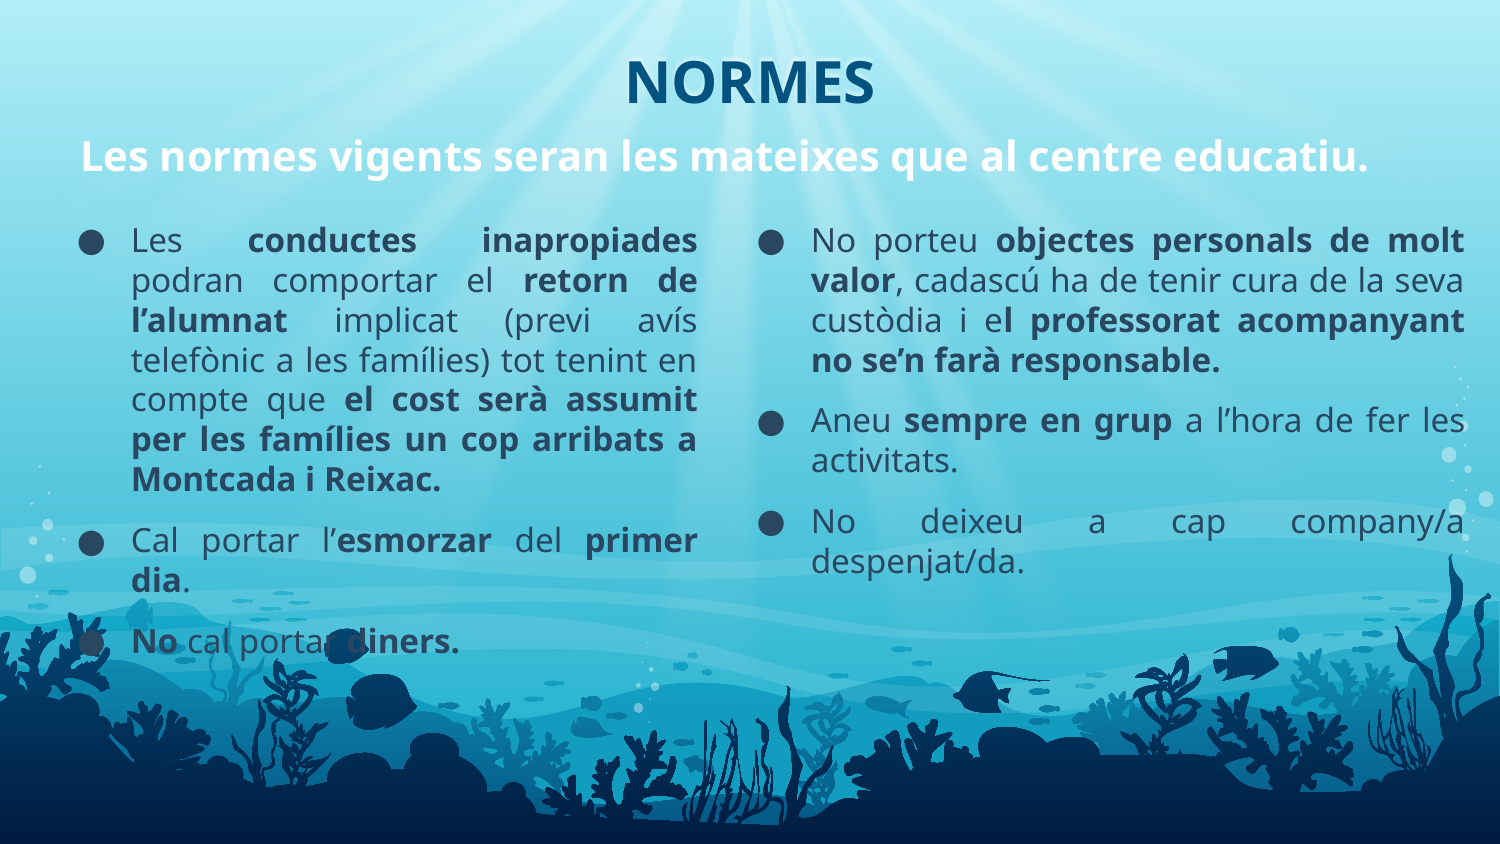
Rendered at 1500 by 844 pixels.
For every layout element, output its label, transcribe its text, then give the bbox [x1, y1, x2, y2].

text_box No porteu objectes personals de molt valor, cadascú ha de tenir cura de la seva custòdia i el professorat acompanyant no se’n farà responsable. Aneu sempre en grup a l’hora de fer les activitats. No deixeu a cap company/a despenjat/da. [720, 203, 1481, 656]
title NORMES [153, 43, 1347, 114]
text_box Les conductes inapropiades podran comportar el retorn de l’alumnat implicat (previ avís telefònic a les famílies) tot tenint en compte que el cost serà assumit per les famílies un cop arribats a Montcada i Reixac. Cal portar l’esmorzar del primer dia. No cal portar diners. [40, 203, 714, 736]
text_box Les normes vigents seran les mateixes que al centre educatiu. [52, 114, 1399, 195]
